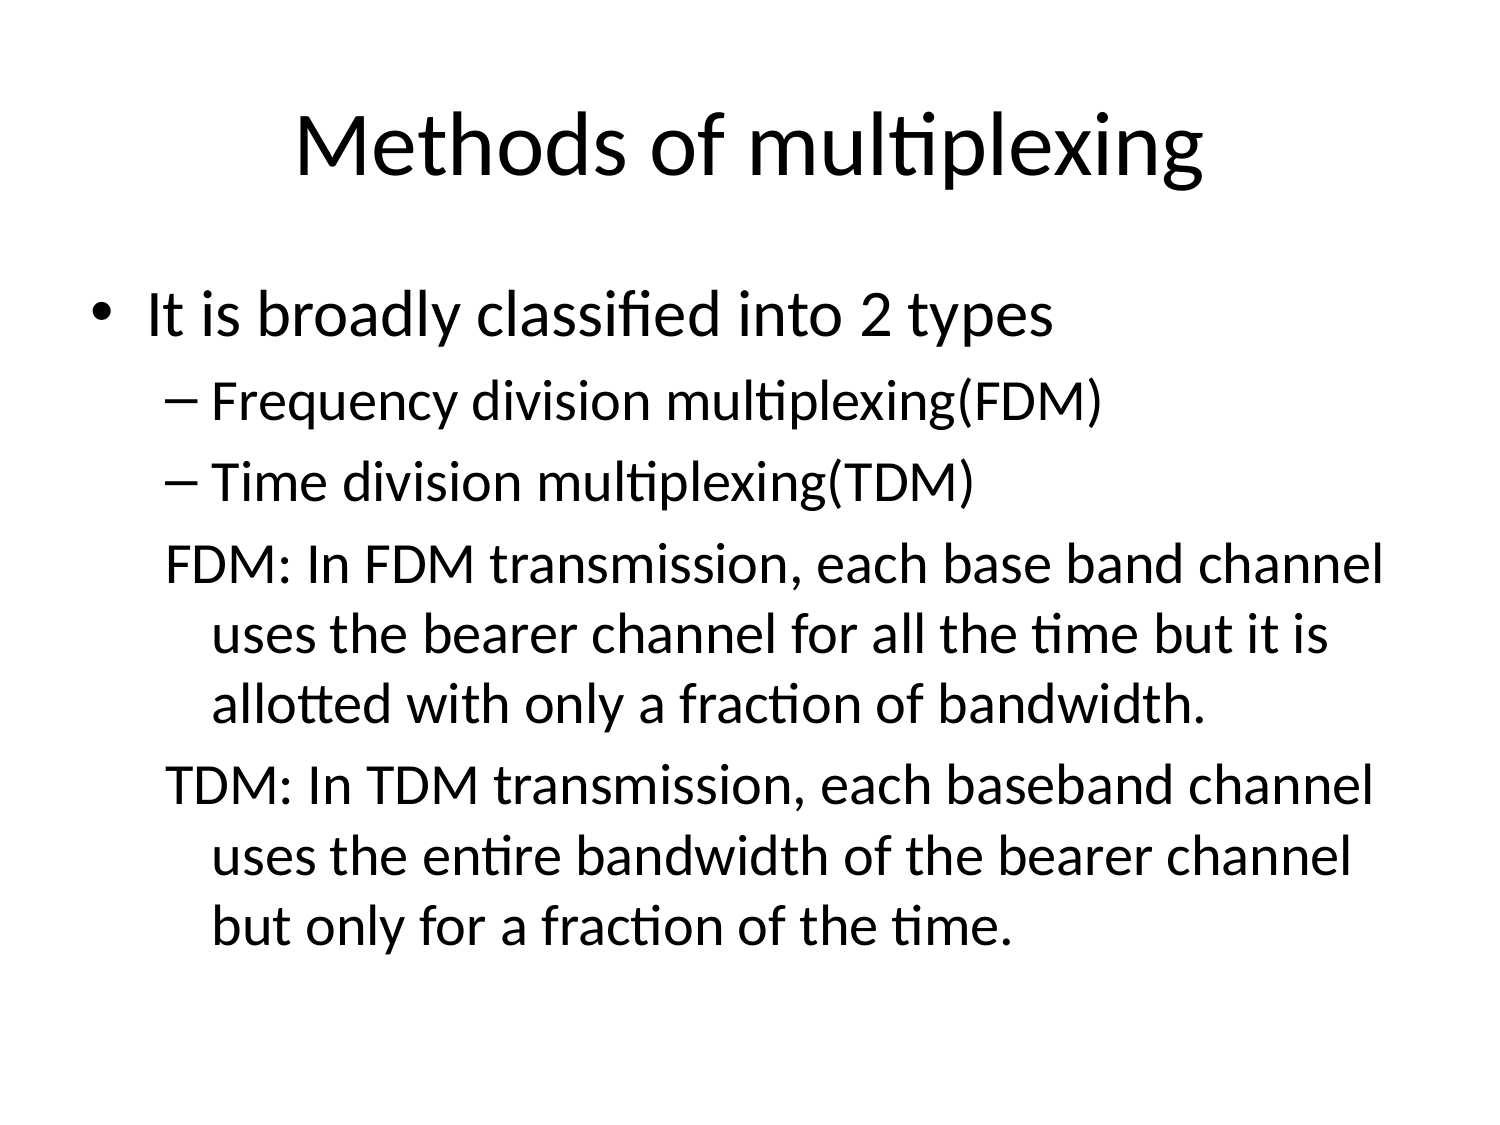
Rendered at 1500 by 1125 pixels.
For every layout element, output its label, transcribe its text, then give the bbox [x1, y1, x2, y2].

list It is broadly classified into 2 types Frequency division multiplexing(FDM) Time division multiplexing(TDM) FDM: In FDM transmission, each base band channel uses the bearer channel for all the time but it is allotted with only a fraction of bandwidth. TDM: In TDM transmission, each baseband channel uses the entire bandwidth of the bearer channel but only for a fraction of the time. [75, 262, 1425, 1005]
title Methods of multiplexing [75, 45, 1425, 233]
